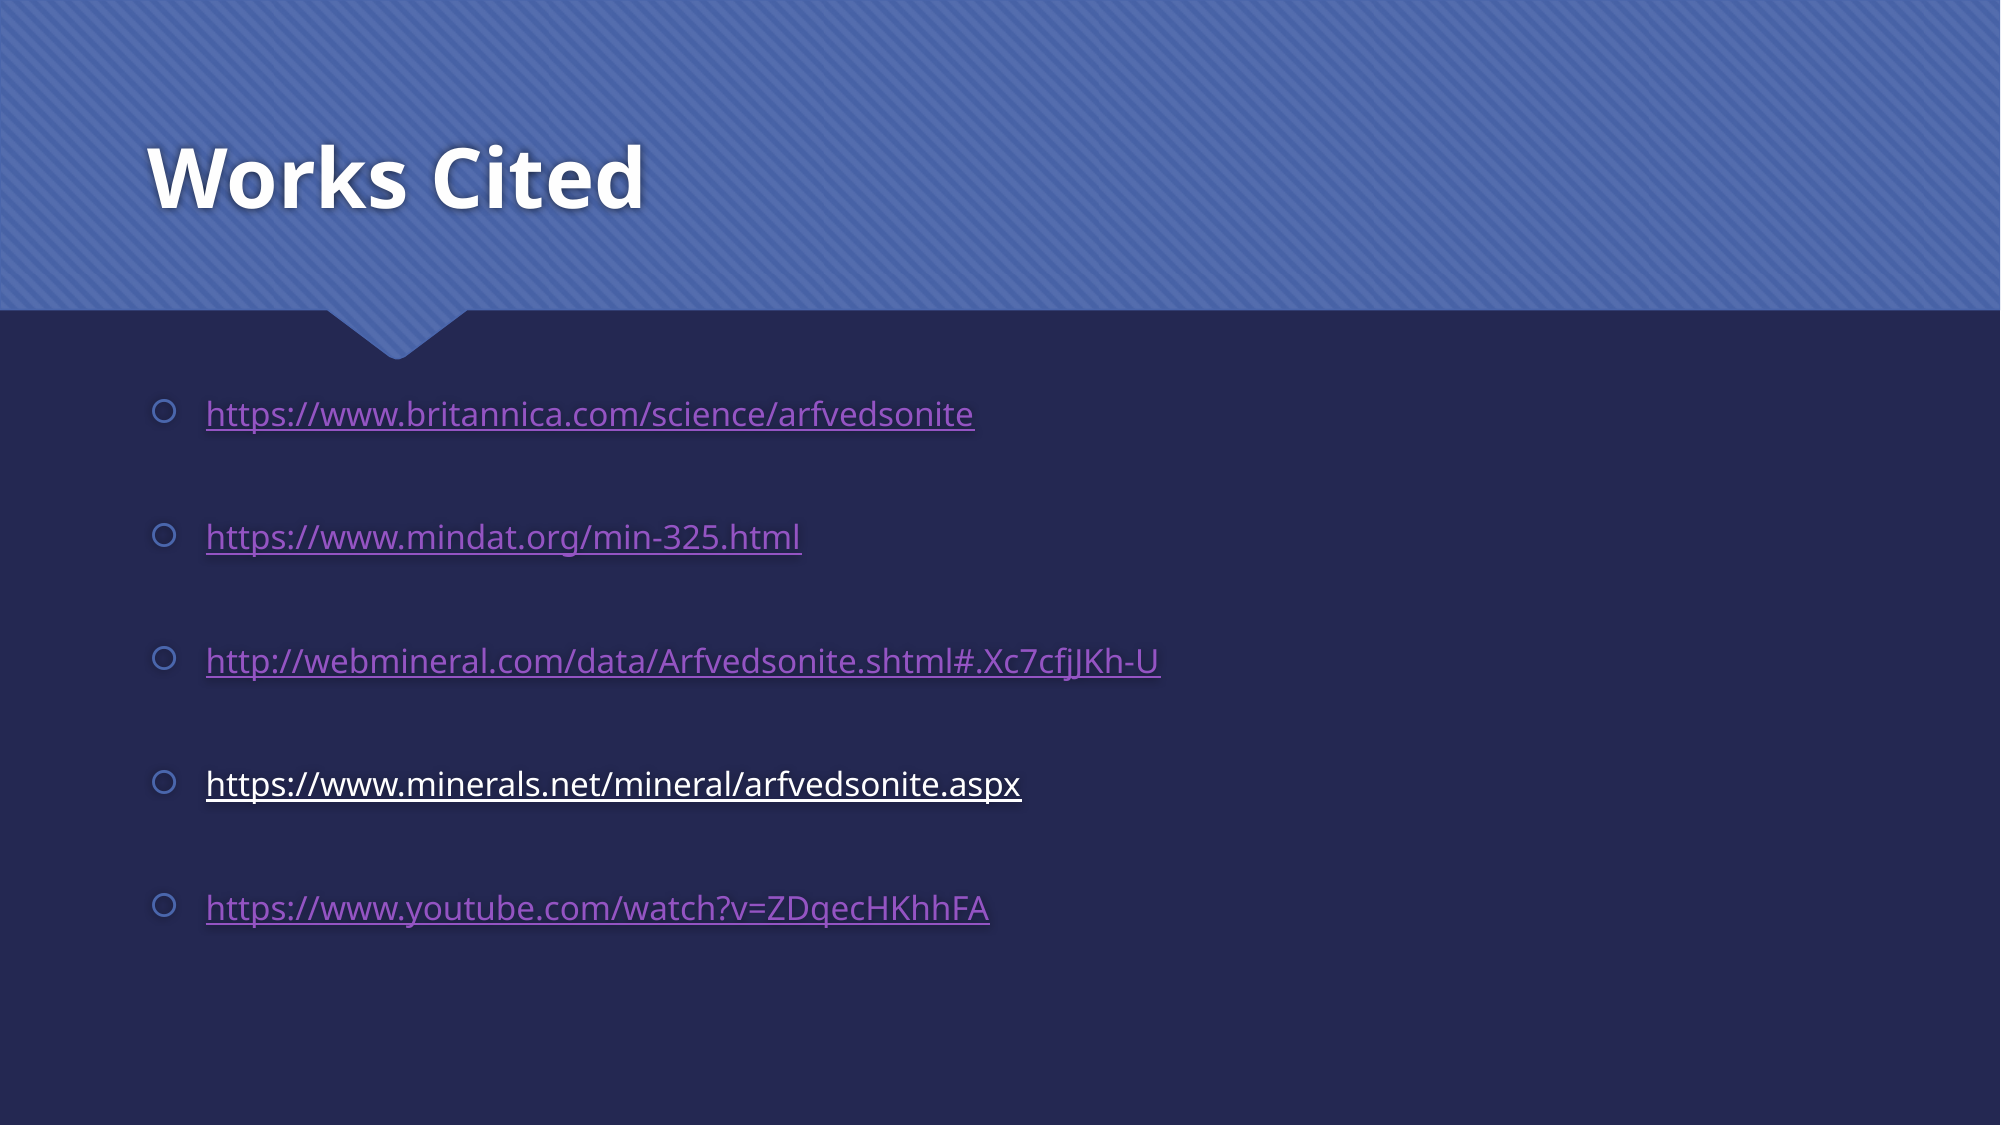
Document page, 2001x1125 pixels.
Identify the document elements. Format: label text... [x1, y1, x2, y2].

title Works Cited [132, 73, 1868, 233]
list https://www.britannica.com/science/arfvedsonite https://www.mindat.org/min-325.html http://webmineral.com/data/Arfvedsonite.shtml#.Xc7cfjJKh-U https://www.minerals.net/mineral/arfvedsonite.aspx https://www.youtube.com/watch?v=ZDqecHKhhFA [134, 364, 1866, 962]
